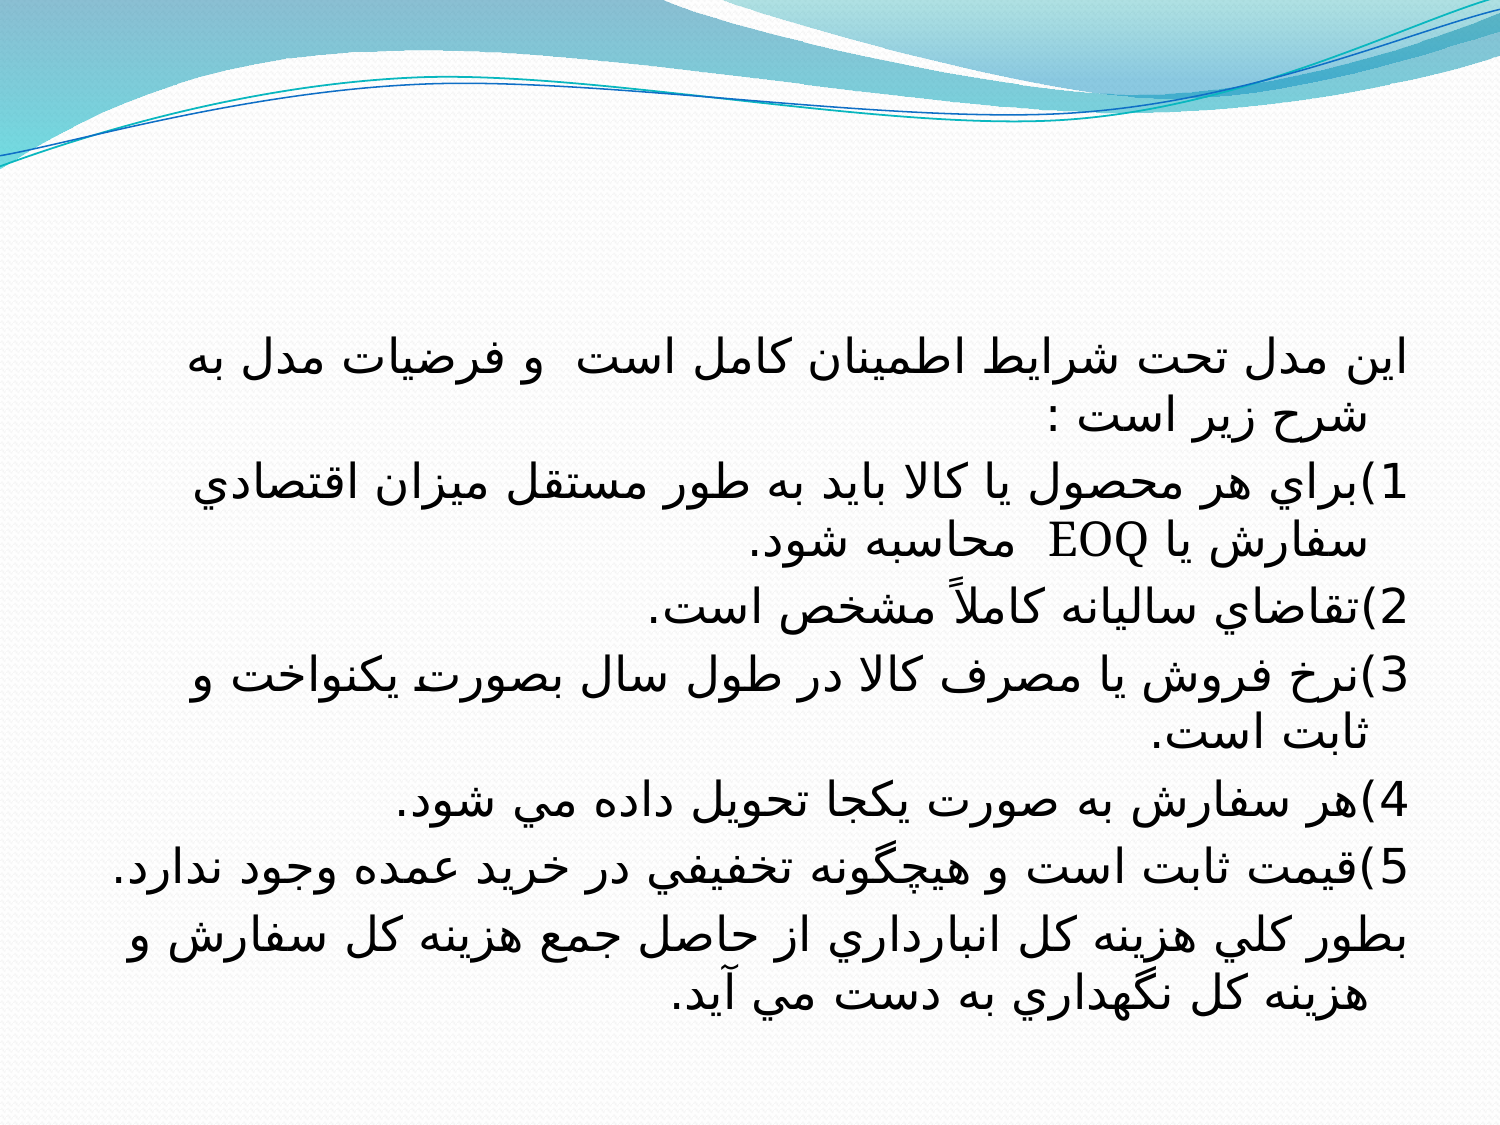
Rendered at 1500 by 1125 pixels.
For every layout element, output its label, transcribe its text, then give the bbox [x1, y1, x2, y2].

list اين مدل تحت شرايط اطمينان كامل است و فرضيات مدل به شرح زير است : 1)براي هر محصول يا كالا بايد به طور مستقل ميزان اقتصادي سفارش يا EOQ محاسبه شود. 2)تقاضاي ساليانه كاملاً مشخص است. 3)نرخ فروش يا مصرف كالا در طول سال بصورت يكنواخت و ثابت است. 4)هر سفارش به صورت يكجا تحويل داده مي شود. 5)قيمت ثابت است و هيچگونه تخفيفي در خريد عمده وجود ندارد. بطور كلي هزينه كل انبارداري از حاصل جمع هزينه كل سفارش و هزينه كل نگهداري به دست مي آيد. [75, 317, 1425, 1038]
